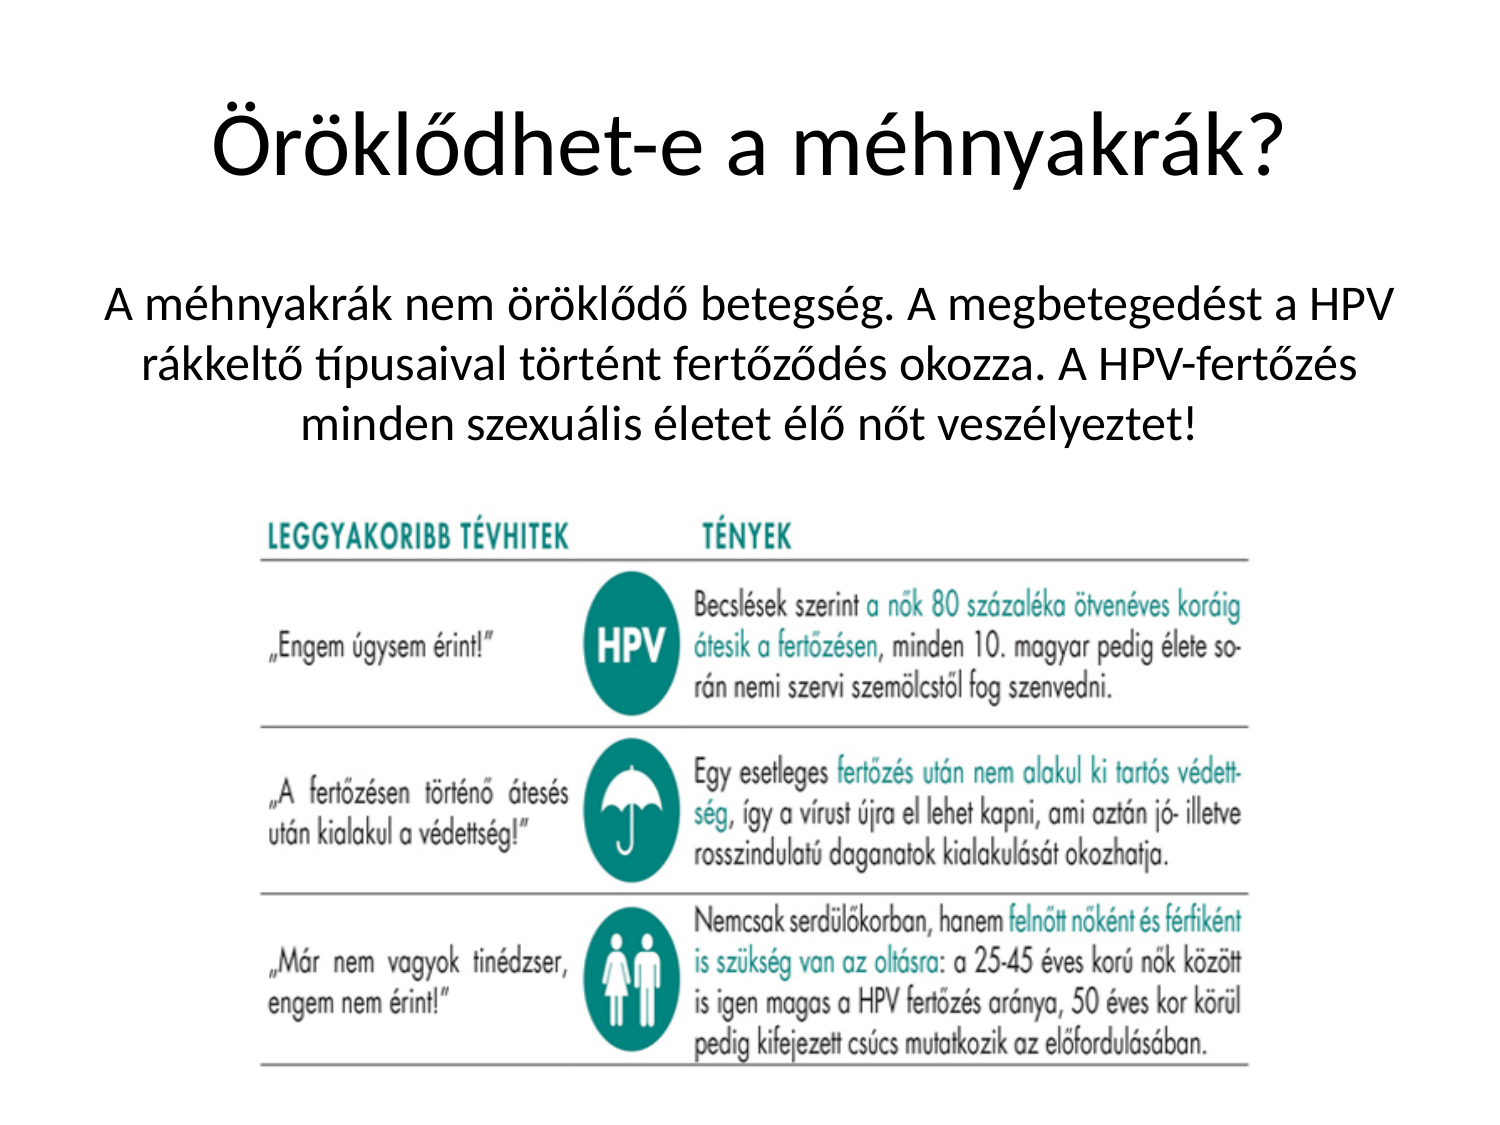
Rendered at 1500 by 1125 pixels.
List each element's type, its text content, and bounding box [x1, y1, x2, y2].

title Öröklődhet-e a méhnyakrák? [75, 45, 1425, 233]
list A méhnyakrák nem öröklődő betegség. A megbetegedést a HPV rákkeltő típusaival történt fertőződés okozza. A HPV-fertőzés minden szexuális életet élő nőt veszélyeztet! [75, 262, 1425, 1005]
picture [253, 467, 1259, 1094]
